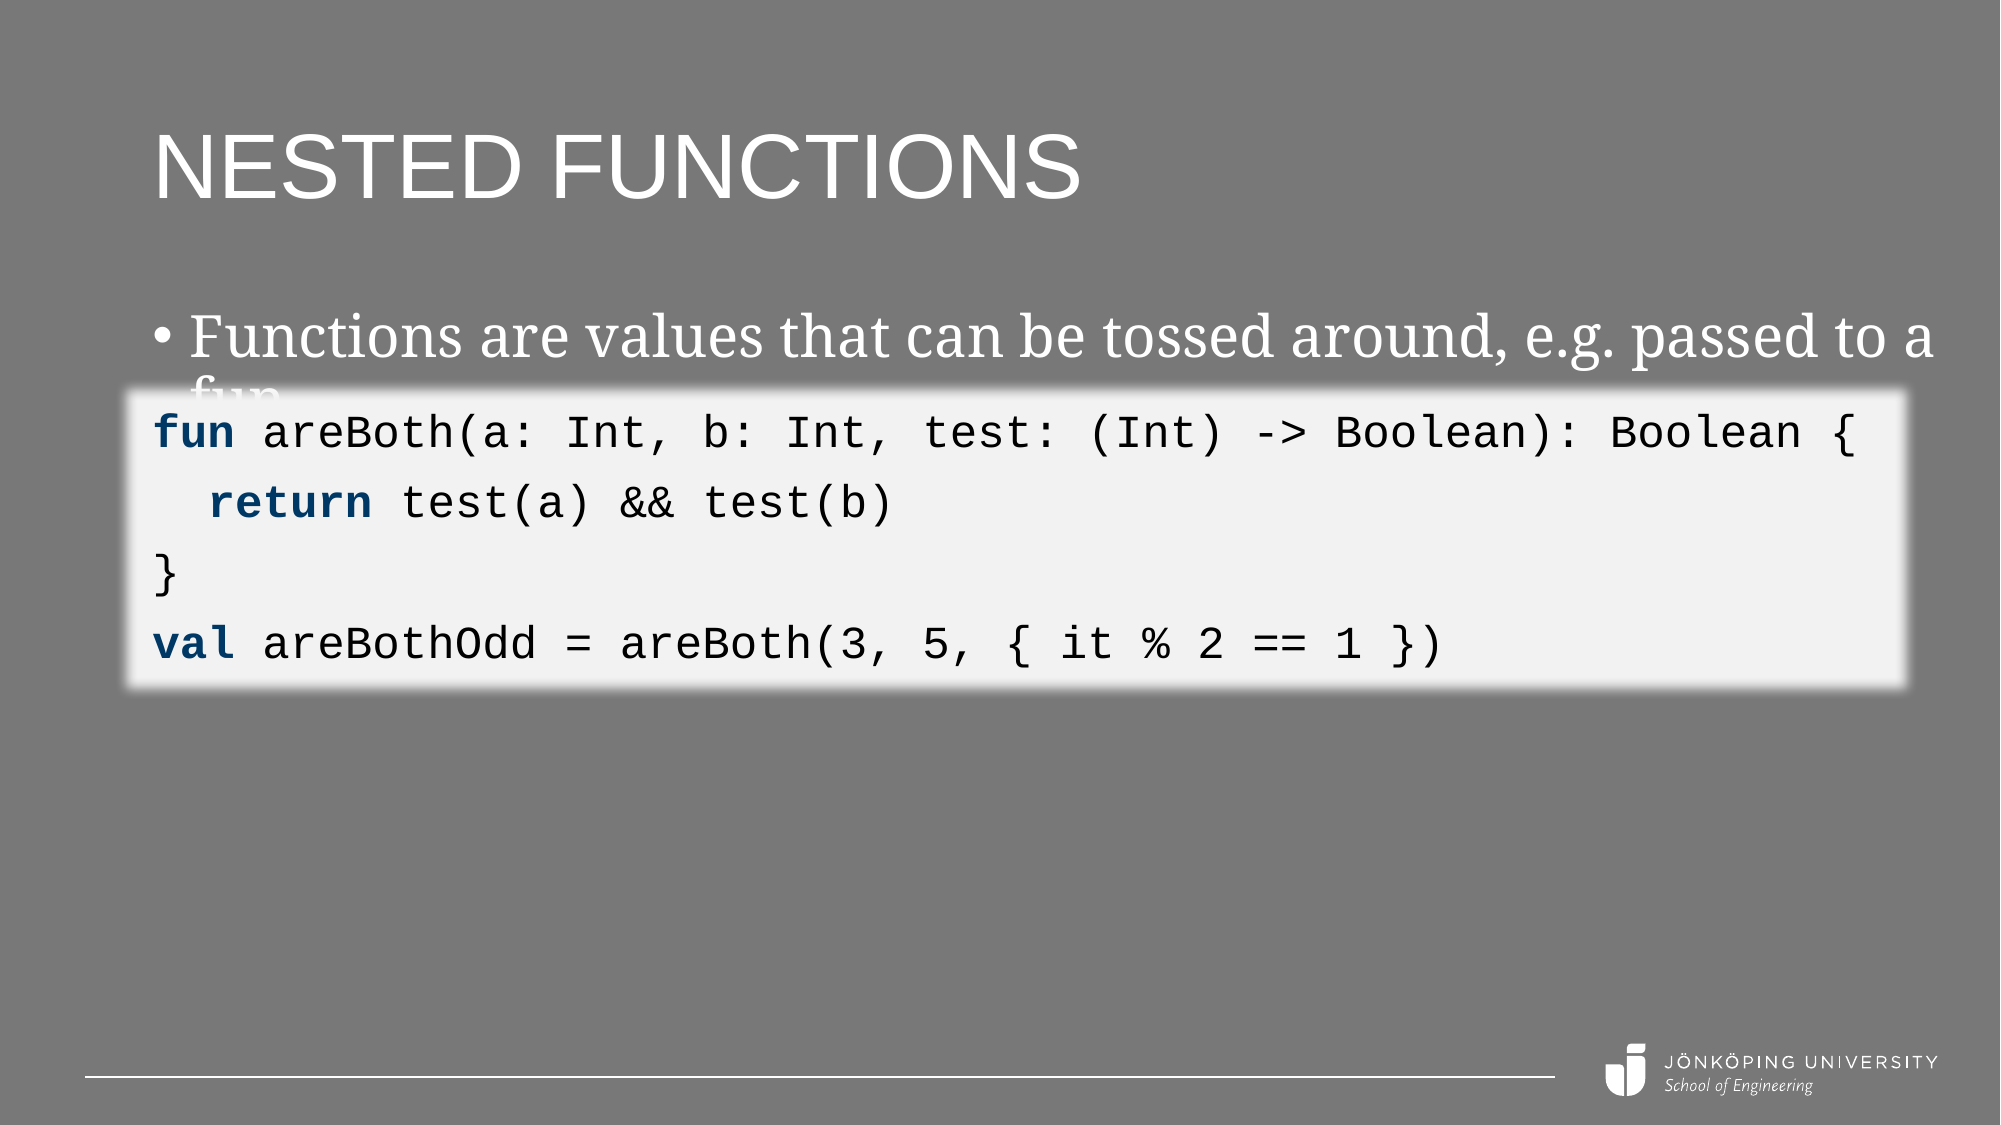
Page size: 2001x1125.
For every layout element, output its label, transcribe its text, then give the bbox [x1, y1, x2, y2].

text_box Functions are values that can be tossed around, e.g. passed to a fun. [137, 299, 1974, 441]
title Nested functions [137, 59, 1863, 278]
text_box fun areBoth(a: Int, b: Int, test: (Int) -> Boolean): Boolean { return test(a) && test(b) } val areBothOdd = areBoth(3, 5, { it % 2 == 1 }) [137, 400, 1895, 676]
